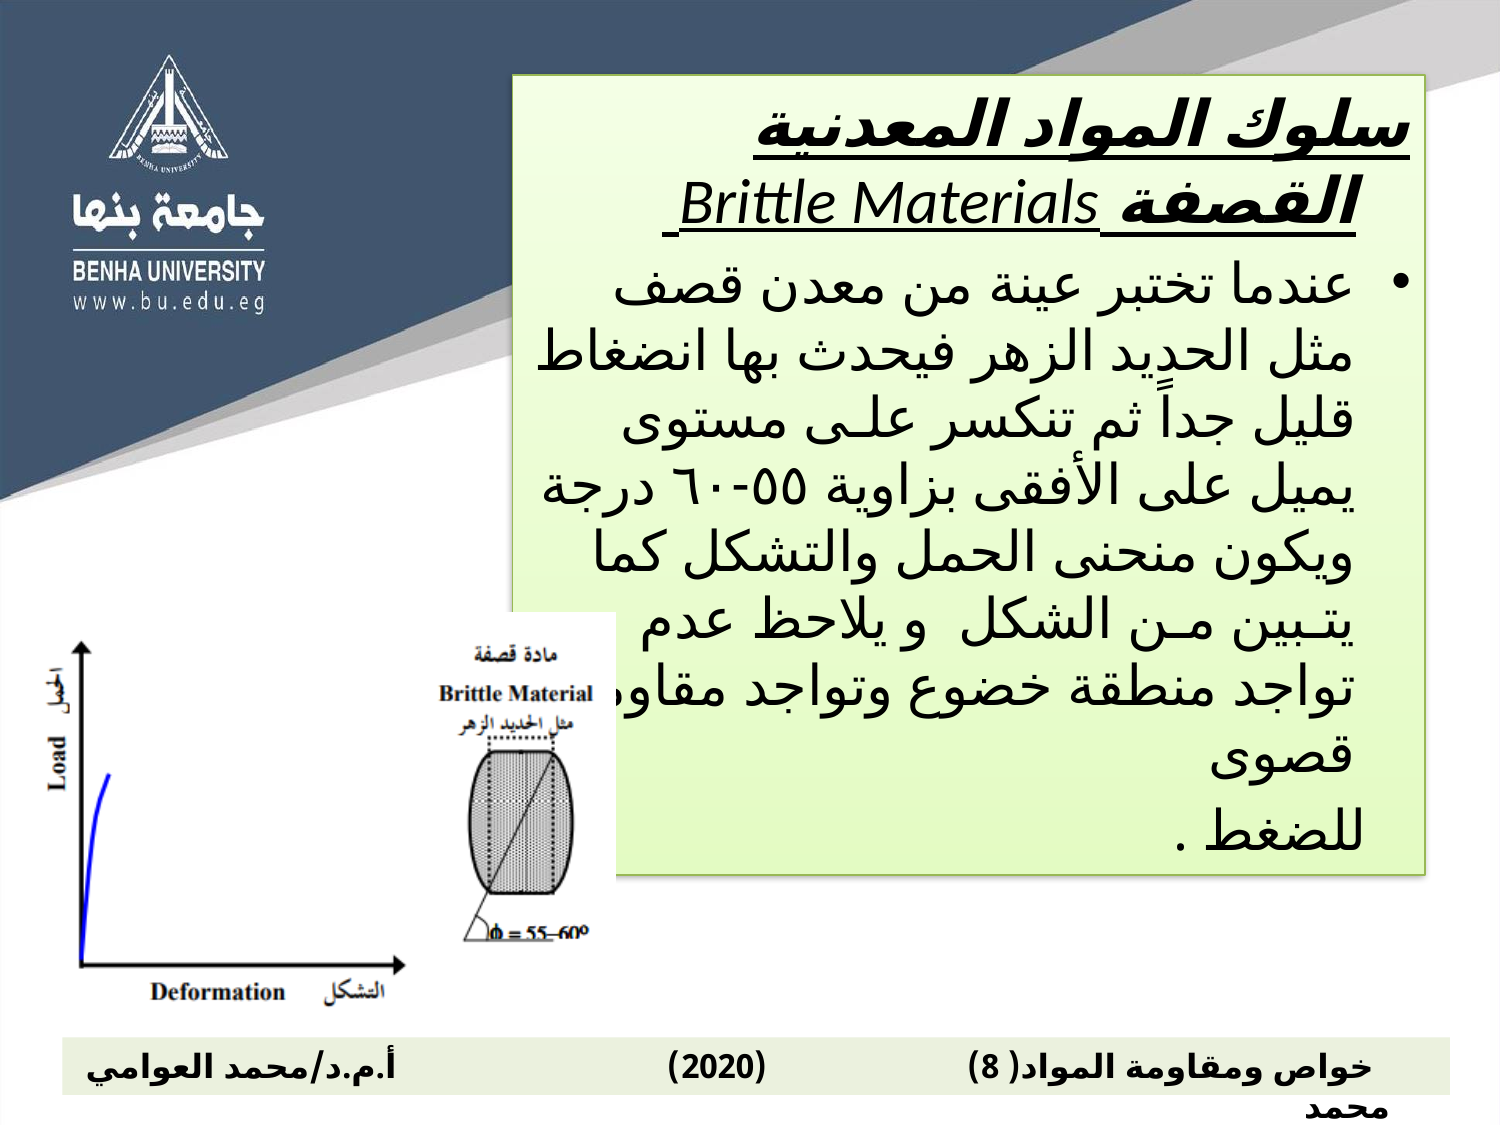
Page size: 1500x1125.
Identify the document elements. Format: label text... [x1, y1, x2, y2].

picture [0, 0, 1500, 1125]
list سلوك المواد المعدنية القصفة Brittle Materials عندما تختبر عينة من معدن قصف مثل الحديد الزهر فيحدث بها انضغاط قليل جداً ثم تنكسر علـى مستوى يميل على الأفقى بزاوية ٥٥-٦٠ درجة ويكون منحنى الحمل والتشكل كما يتـبين مـن الشكل و يلاحظ عدم تواجد منطقة خضوع وتواجد مقاومة قصوى للضغط . [512, 74, 1426, 876]
text_box خواص ومقاومة المواد( 8) (2020) أ.م.د/محمد العوامي محمد [62, 1037, 1450, 1095]
